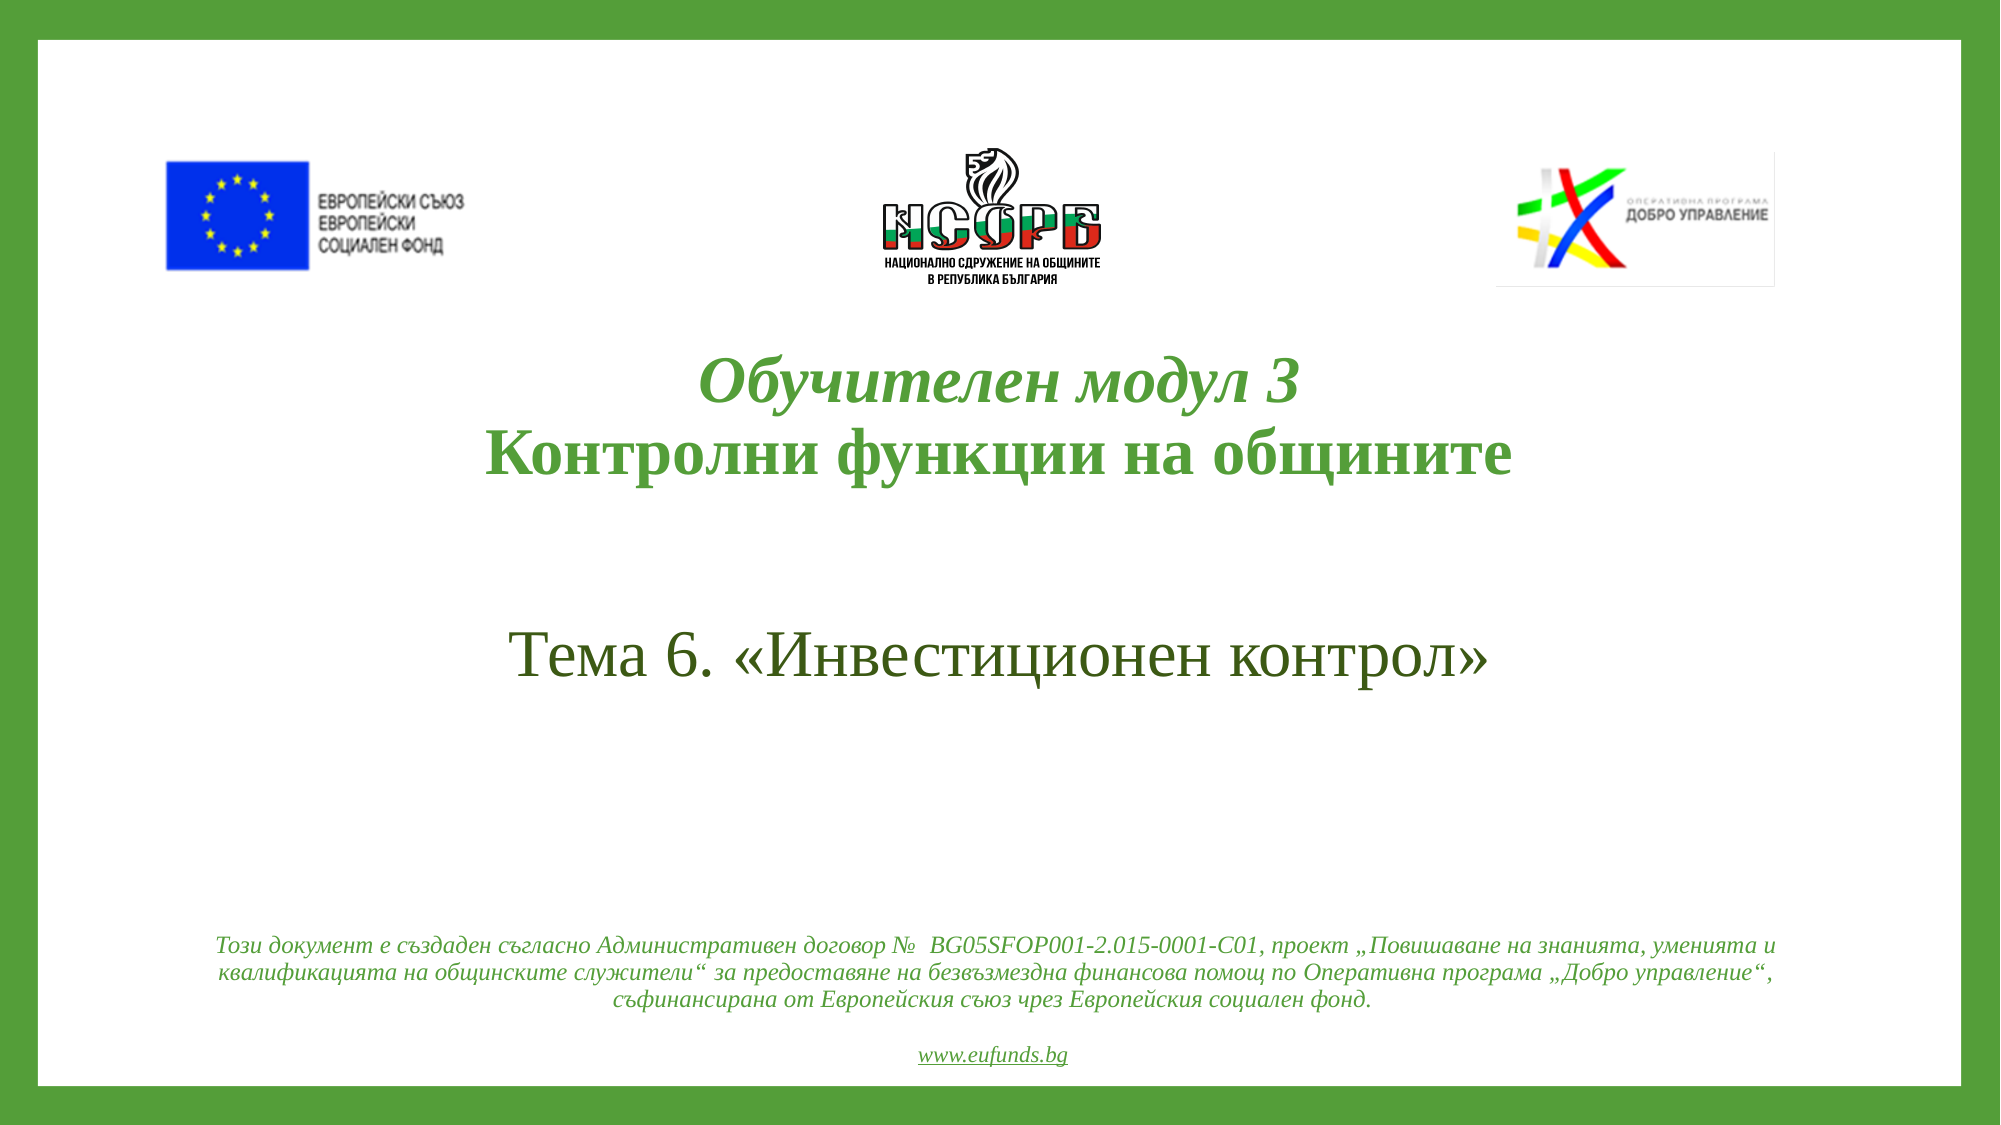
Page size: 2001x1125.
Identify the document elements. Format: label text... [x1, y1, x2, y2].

picture [1495, 151, 1777, 289]
text_box Този документ е създаден съгласно Административен договор № BG05SFOP001-2.015-0001-C01, проект „Повишаване на знанията, уменията и квалификацията на общинските служители“ за предоставяне на безвъзмездна финансова помощ по Оперативна програма „Добро управление“, съфинансирана от Европейския съюз чрез Европейския социален фонд. www.eufunds.bg [121, 924, 1863, 1125]
picture [883, 147, 1101, 285]
list Обучителен модул 3 Контролни функции на общините Тема 6. «Инвестиционен контрол» [137, 95, 1863, 924]
picture [151, 148, 493, 285]
